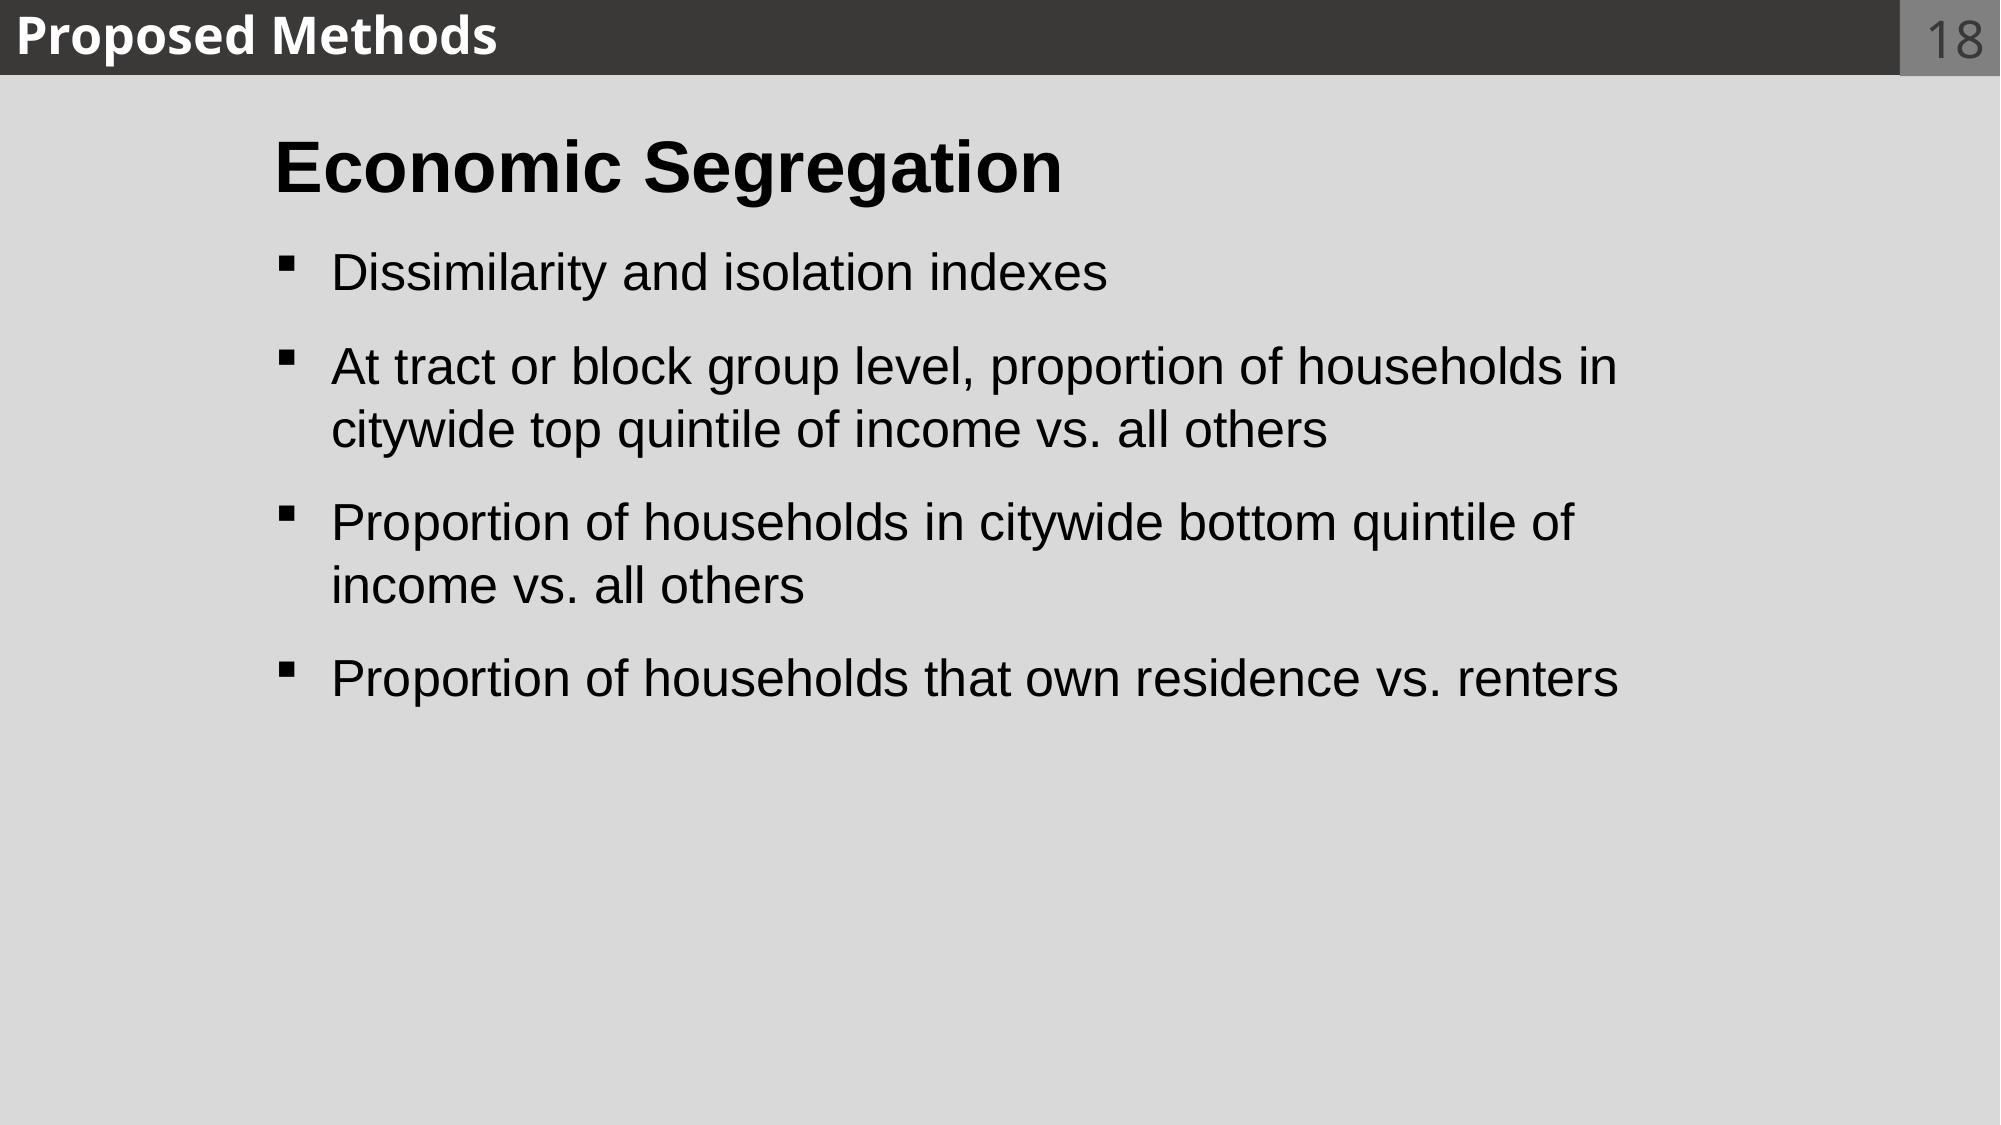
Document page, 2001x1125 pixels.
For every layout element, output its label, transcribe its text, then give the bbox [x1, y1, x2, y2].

text_box Proposed Methods [0, 0, 1899, 75]
text_box Economic Segregation Dissimilarity and isolation indexes At tract or block group level, proportion of households in citywide top quintile of income vs. all others Proportion of households in citywide bottom quintile of income vs. all others Proportion of households that own residence vs. renters [259, 112, 1741, 1088]
text_box 18 [1899, 0, 2000, 77]
